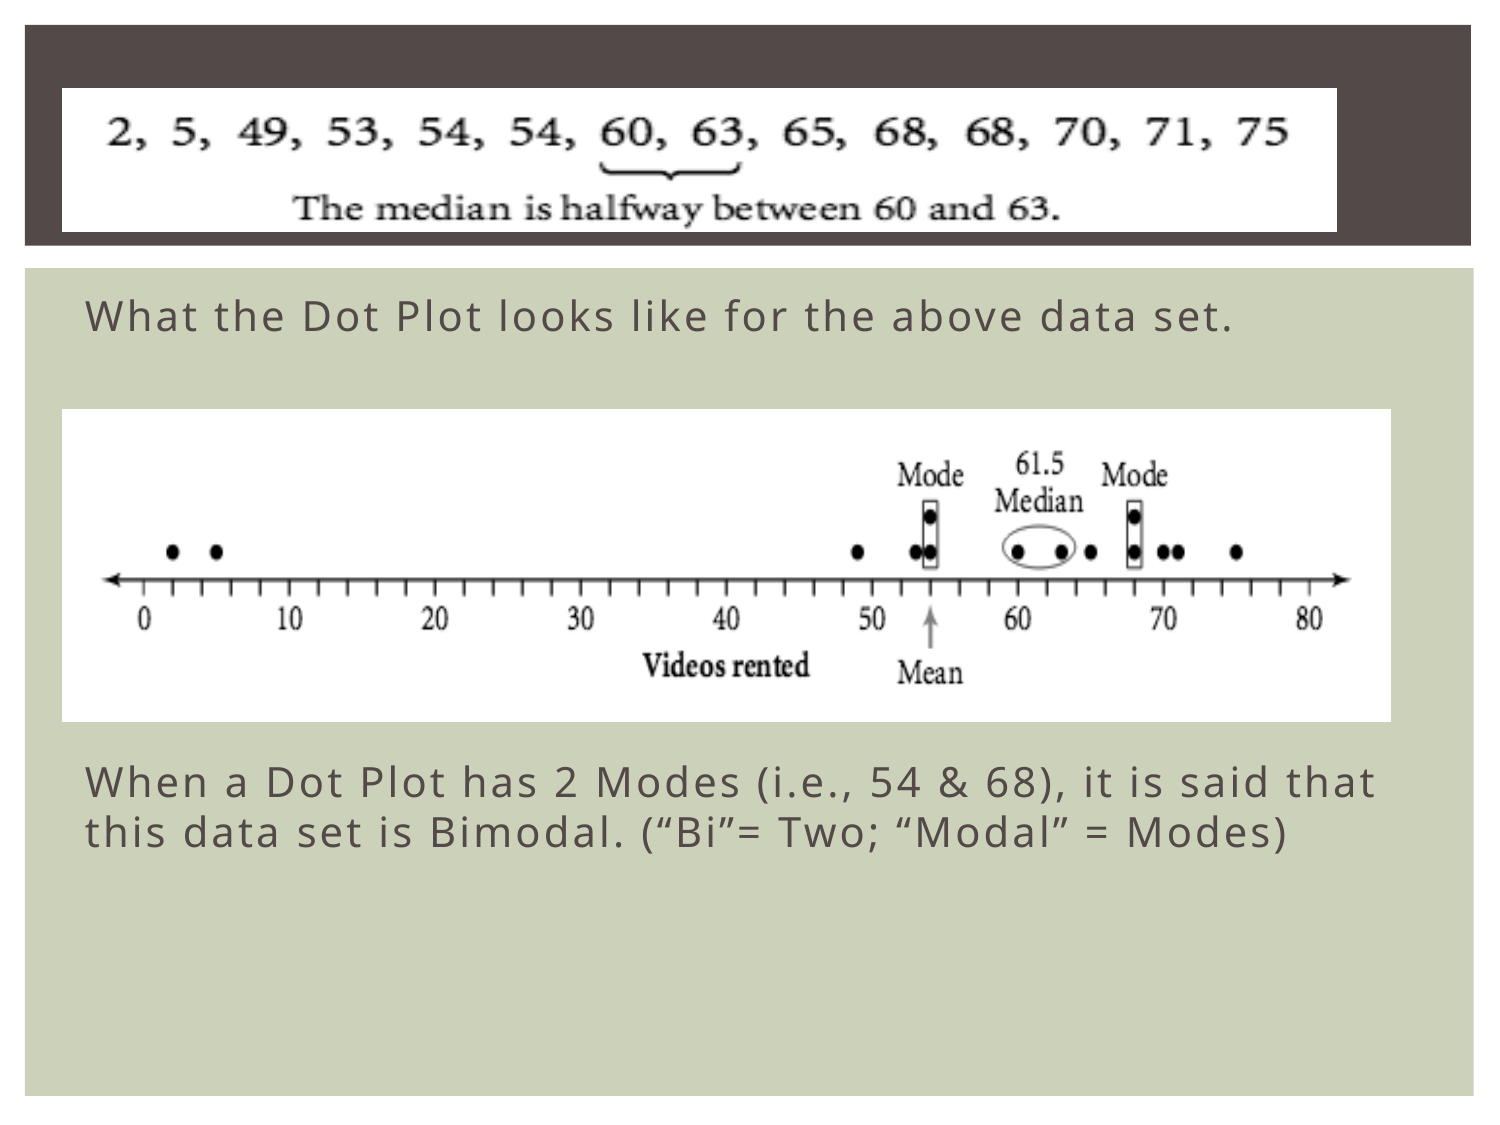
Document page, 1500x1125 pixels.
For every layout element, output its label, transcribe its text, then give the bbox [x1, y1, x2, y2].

list What the Dot Plot looks like for the above data set. When a Dot Plot has 2 Modes (i.e., 54 & 68), it is said that this data set is Bimodal. (“Bi”= Two; “Modal” = Modes) [62, 281, 1442, 1005]
picture [62, 409, 1391, 723]
picture [62, 87, 1337, 232]
